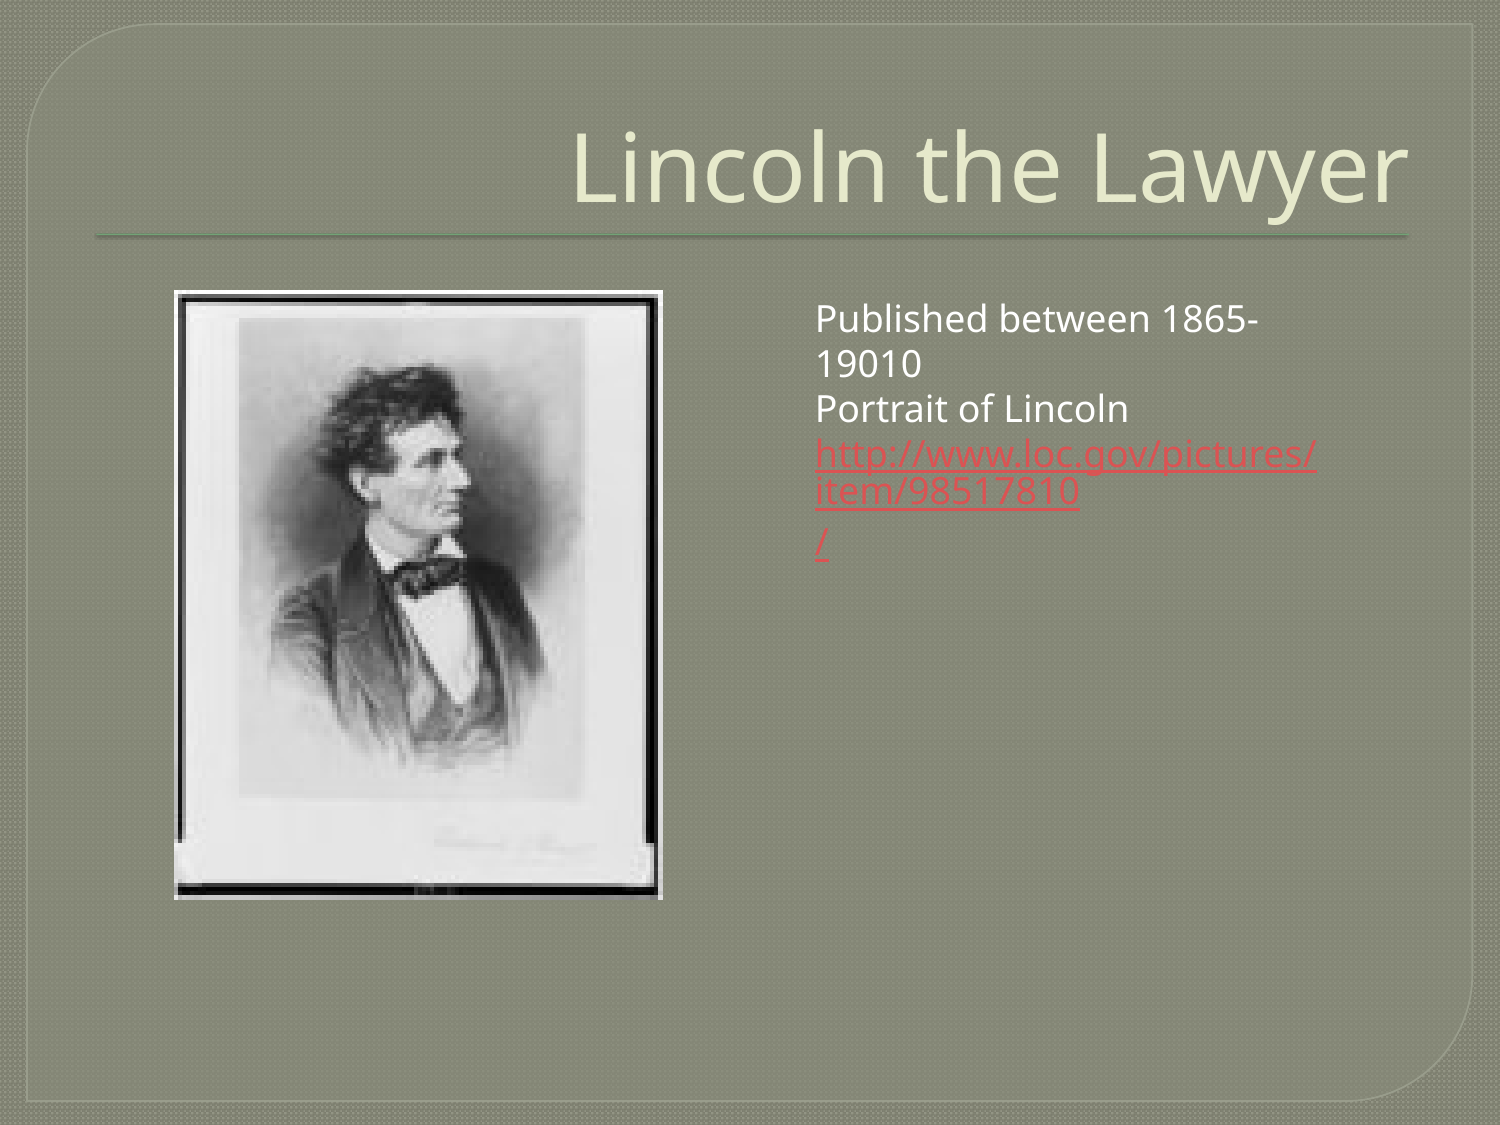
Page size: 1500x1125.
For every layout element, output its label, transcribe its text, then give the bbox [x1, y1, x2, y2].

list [174, 290, 663, 901]
title Lincoln the Lawyer [75, 41, 1425, 230]
text_box Published between 1865-19010 Portrait of Lincoln http://www.loc.gov/pictures/item/98517810/ [799, 287, 1338, 630]
